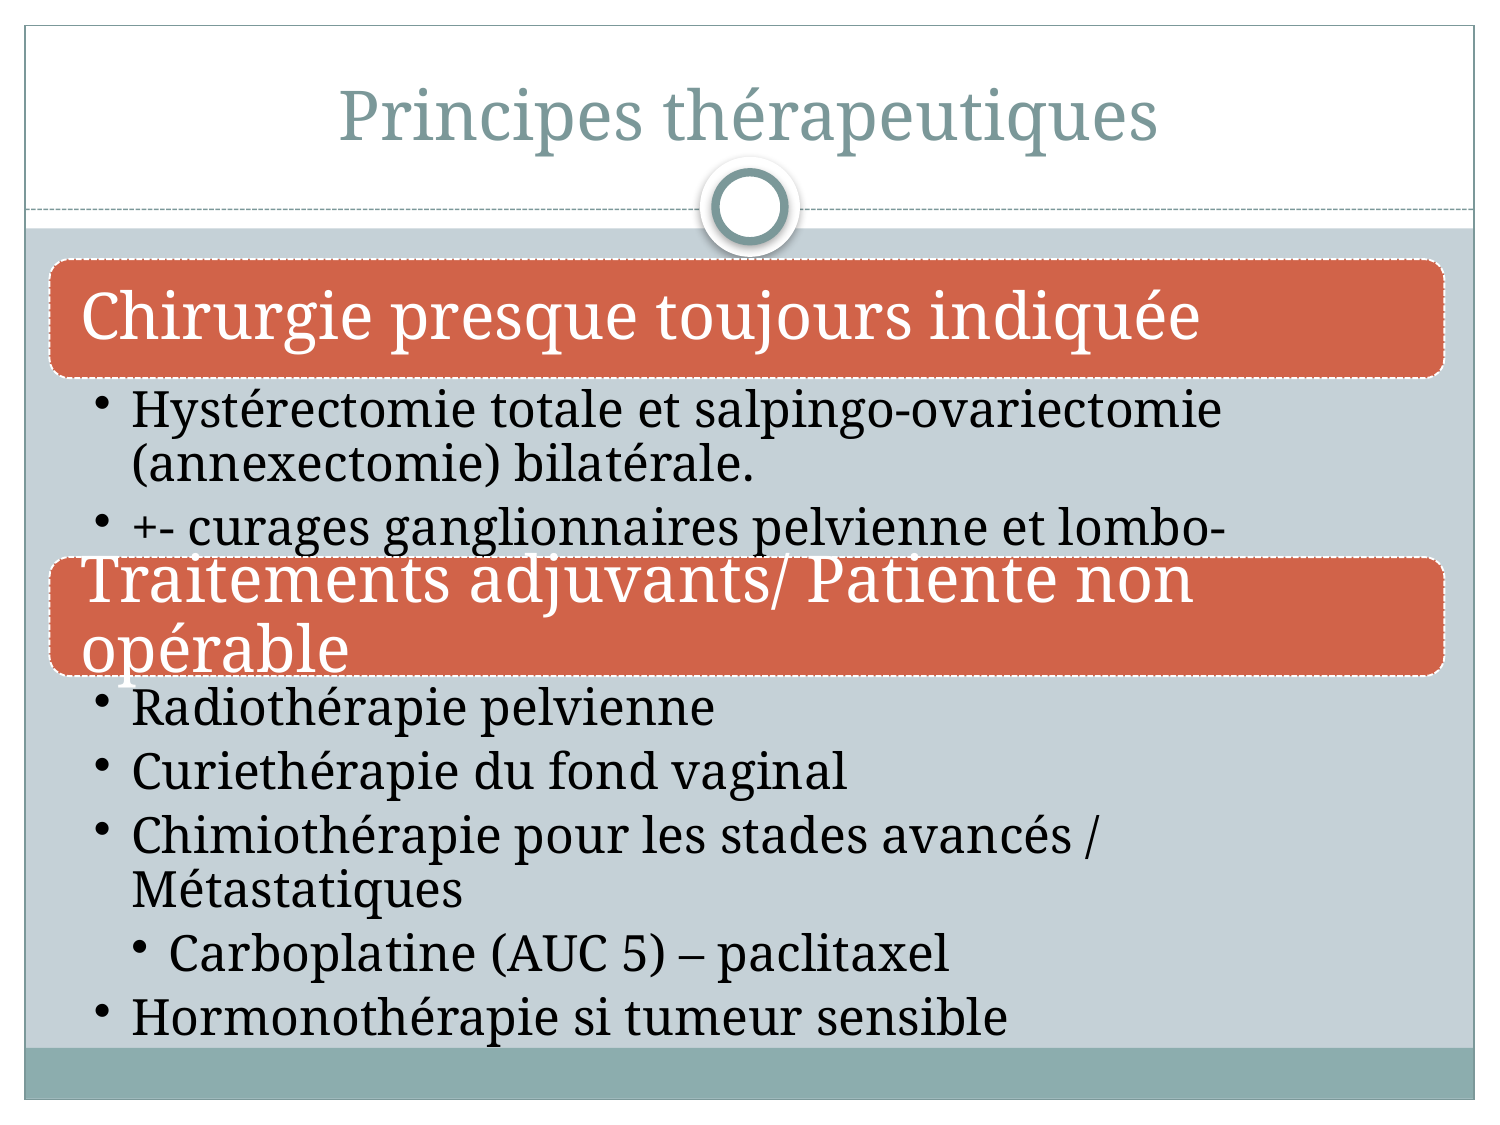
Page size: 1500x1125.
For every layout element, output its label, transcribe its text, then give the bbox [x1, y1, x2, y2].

title Principes thérapeutiques [49, 37, 1450, 162]
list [49, 250, 1445, 1001]
